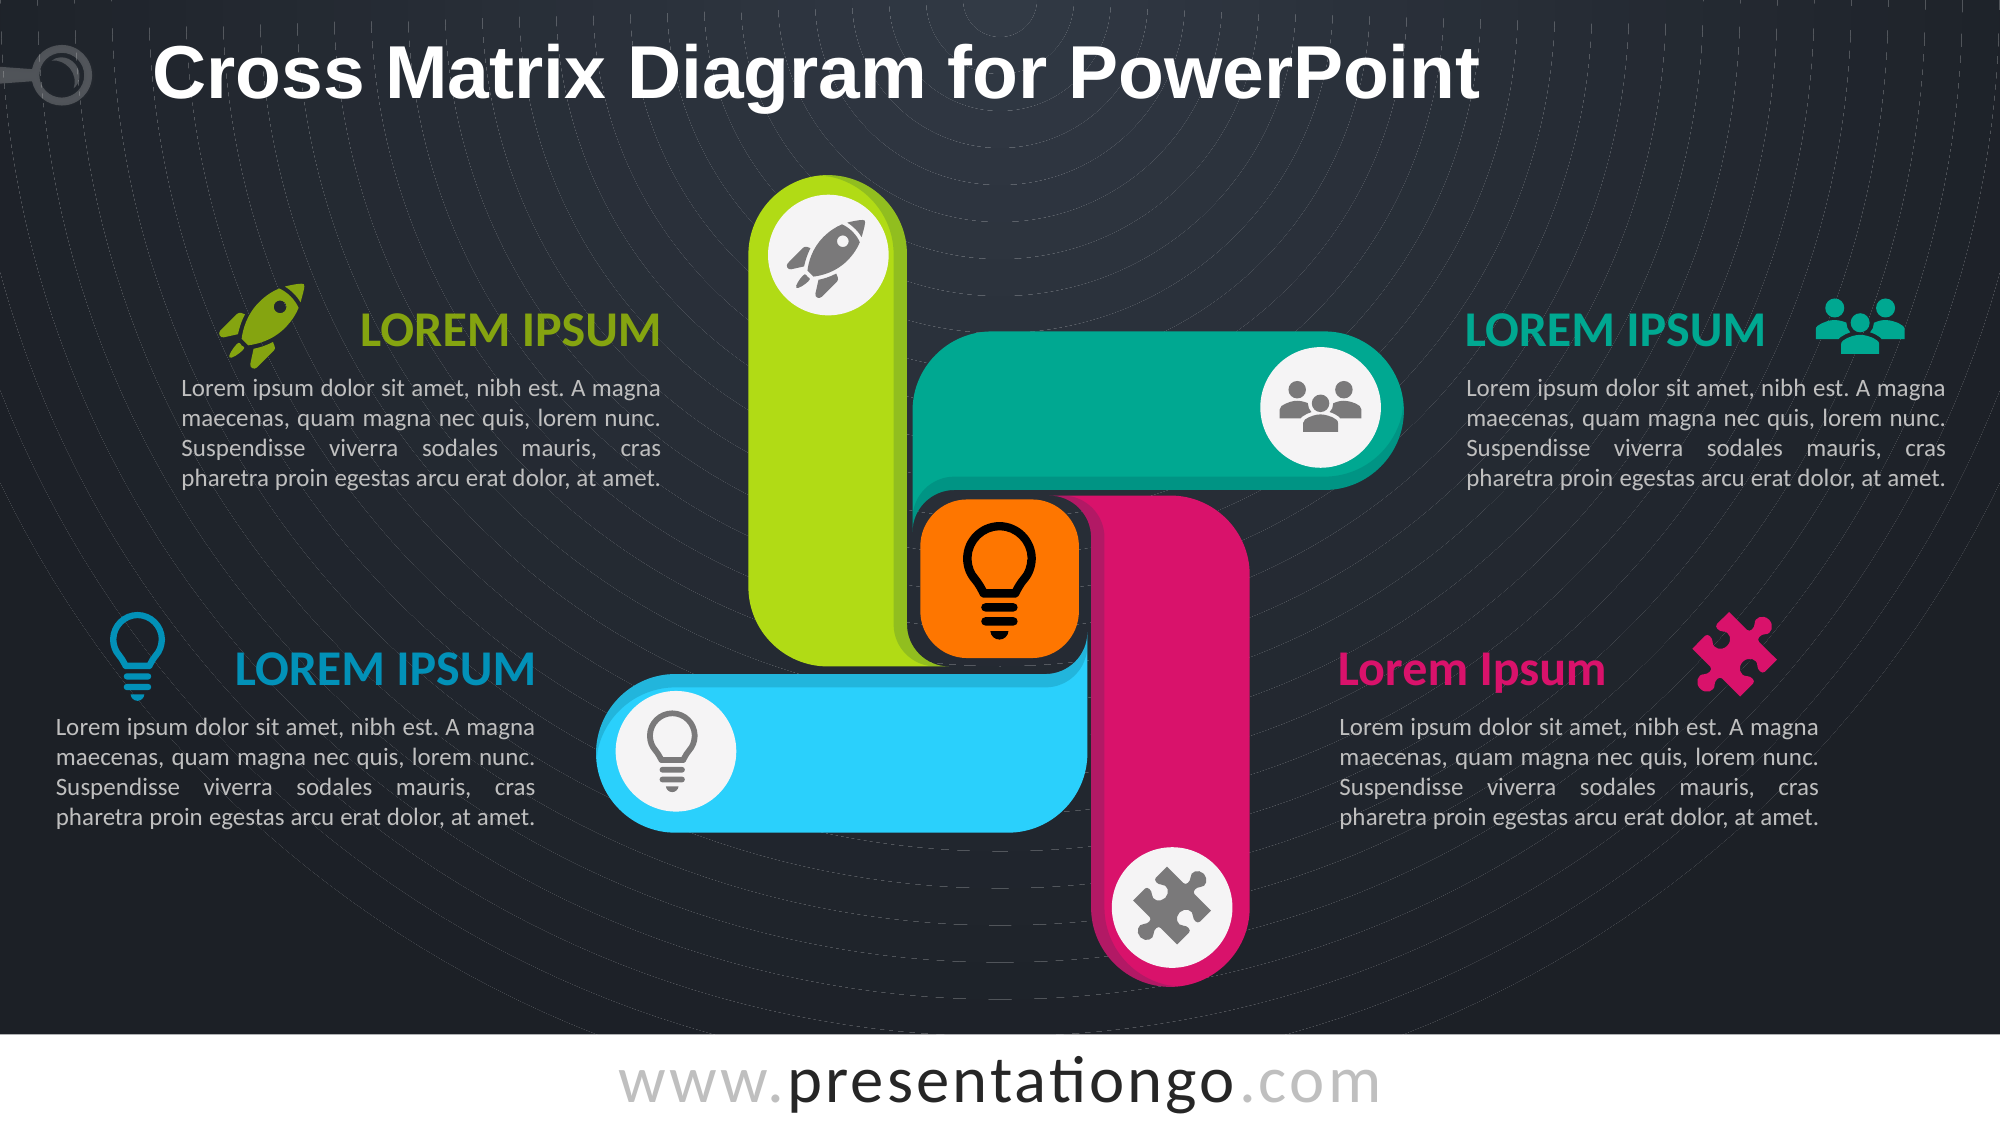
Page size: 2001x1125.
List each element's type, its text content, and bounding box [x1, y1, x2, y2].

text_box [1464, 288, 1947, 501]
text_box [1753, 616, 1772, 627]
text_box [1716, 611, 1745, 627]
text_box [284, 283, 305, 288]
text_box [596, 175, 1404, 987]
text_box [54, 627, 537, 840]
title Cross Matrix Diagram for PowerPoint [137, 26, 1863, 148]
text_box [1337, 627, 1820, 840]
text_box [113, 611, 162, 627]
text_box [180, 288, 662, 501]
